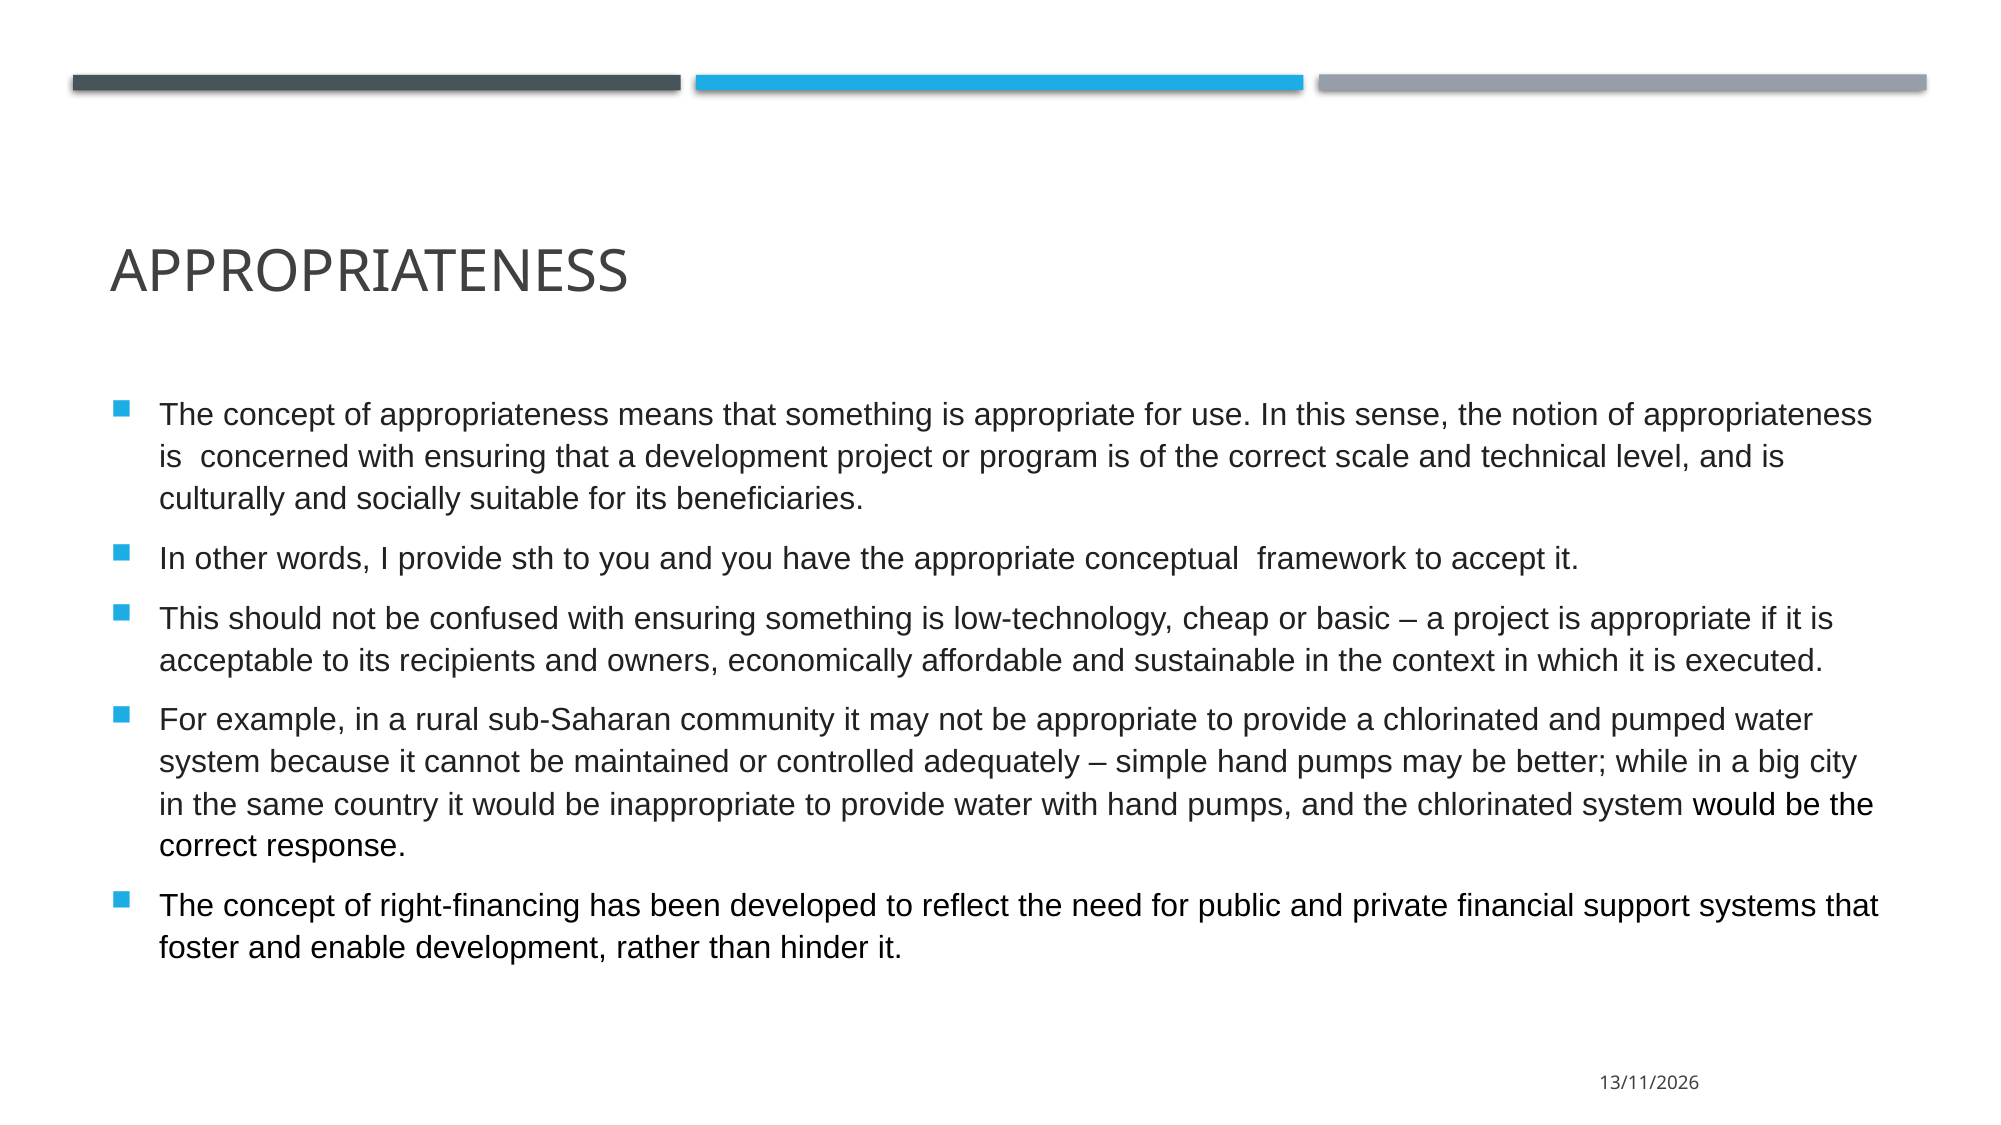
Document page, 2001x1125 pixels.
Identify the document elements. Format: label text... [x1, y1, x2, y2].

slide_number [1247, 1053, 1715, 1114]
title appropriateness [95, 115, 1905, 311]
list The concept of appropriateness means that something is appropriate for use. In this sense, the notion of appropriateness is concerned with ensuring that a development project or program is of the correct scale and technical level, and is culturally and socially suitable for its beneficiaries. In other words, I provide sth to you and you have the appropriate conceptual framework to accept it. This should not be confused with ensuring something is low-technology, cheap or basic – a project is appropriate if it is acceptable to its recipients and owners, economically affordable and sustainable in the context in which it is executed. For example, in a rural sub-Saharan community it may not be appropriate to provide a chlorinated and pumped water system because it cannot be maintained or controlled adequately – simple hand pumps may be better; while in a big city in the same country it would be inappropriate to provide water with hand pumps, and the chlorinated system would be the correct response. The concept of right-financing has been developed to reflect the need for public and private financial support systems that foster and enable development, rather than hinder it. [95, 382, 1905, 979]
